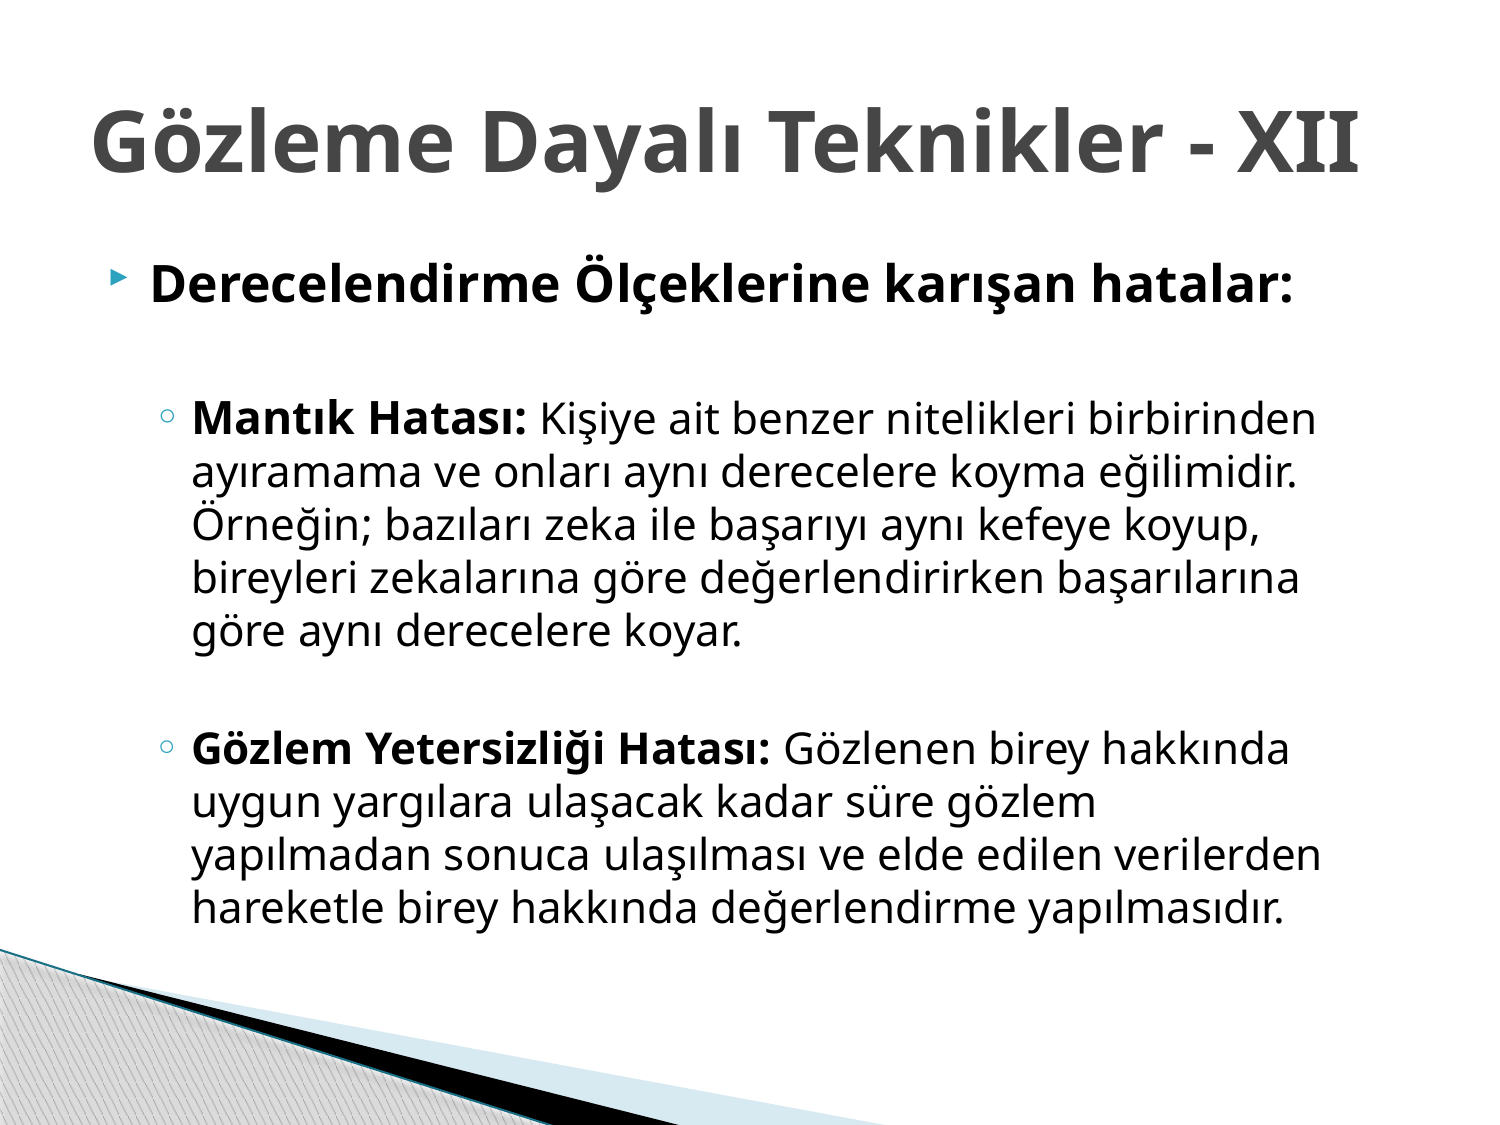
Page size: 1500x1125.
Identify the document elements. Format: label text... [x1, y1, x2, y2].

list Derecelendirme Ölçeklerine karışan hatalar: Mantık Hatası: Kişiye ait benzer nitelikleri birbirinden ayıramama ve onları aynı derecelere koyma eğilimidir. Örneğin; bazıları zeka ile başarıyı aynı kefeye koyup, bireyleri zekalarına göre değerlendirirken başarılarına göre aynı derecelere koyar. Gözlem Yetersizliği Hatası: Gözlenen birey hakkında uygun yargılara ulaşacak kadar süre gözlem yapılmadan sonuca ulaşılması ve elde edilen verilerden hareketle birey hakkında değerlendirme yapılmasıdır. [75, 243, 1350, 963]
title Gözleme Dayalı Teknikler - XII [75, 45, 1425, 233]
